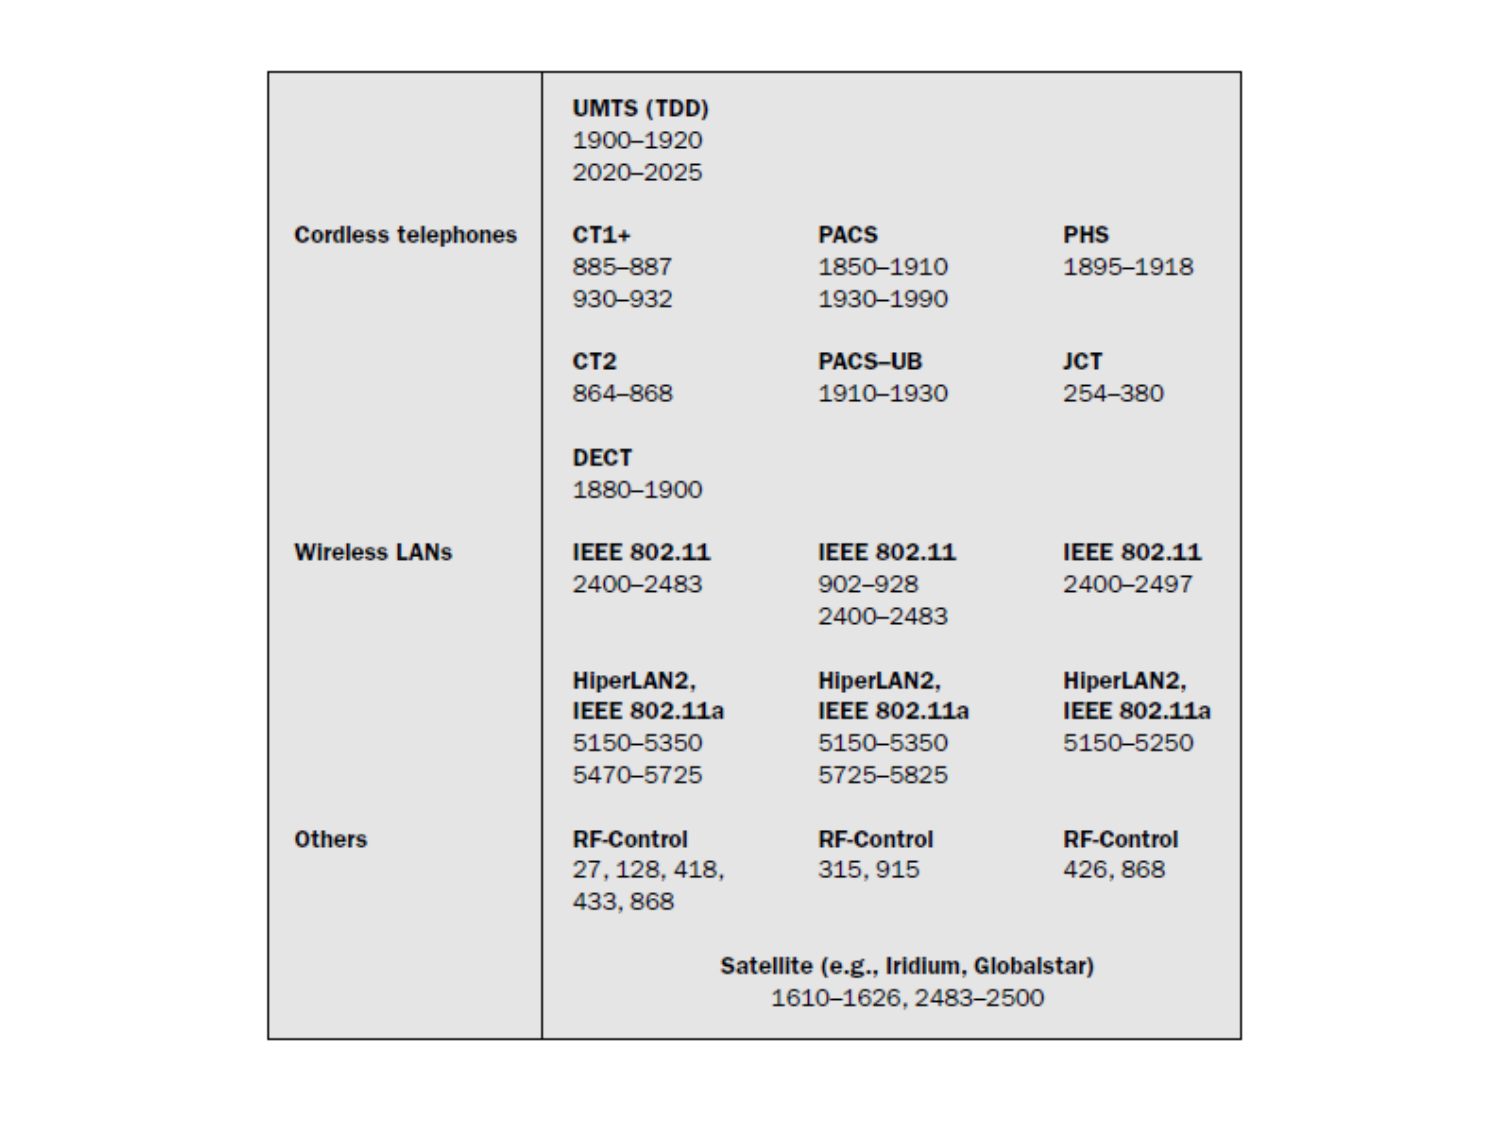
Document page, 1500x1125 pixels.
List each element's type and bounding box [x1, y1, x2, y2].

picture [262, 62, 1251, 1051]
